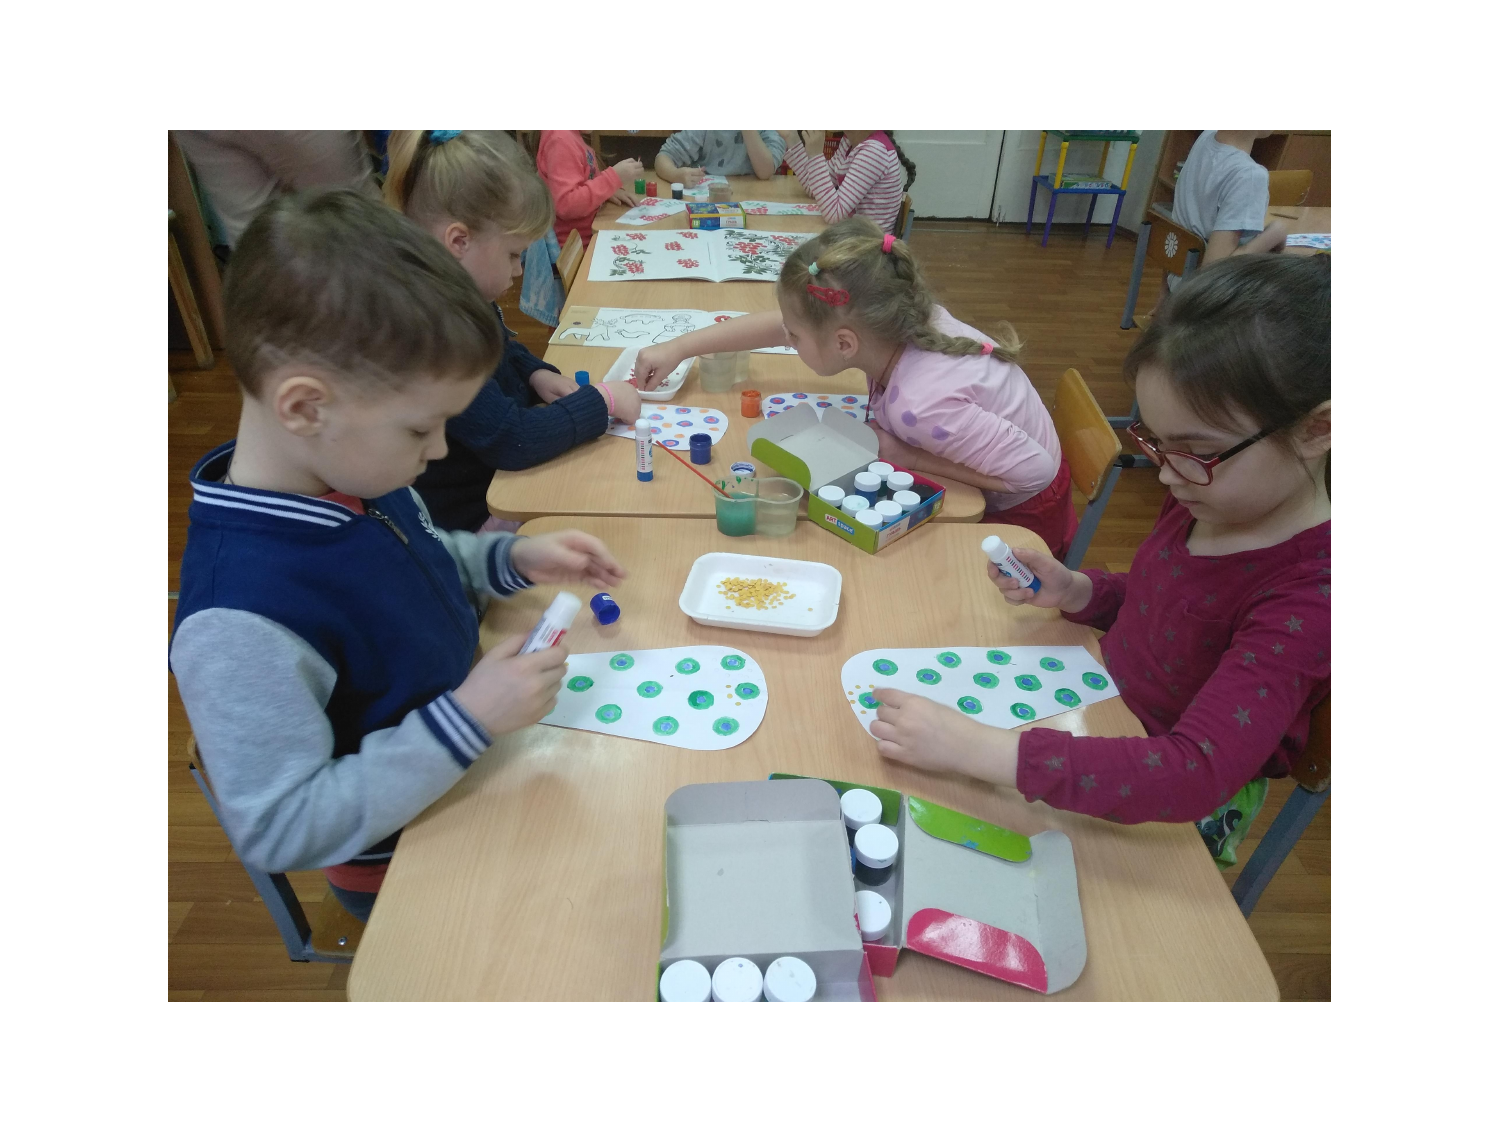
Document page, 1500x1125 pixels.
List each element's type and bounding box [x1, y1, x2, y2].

list [168, 130, 1332, 1003]
